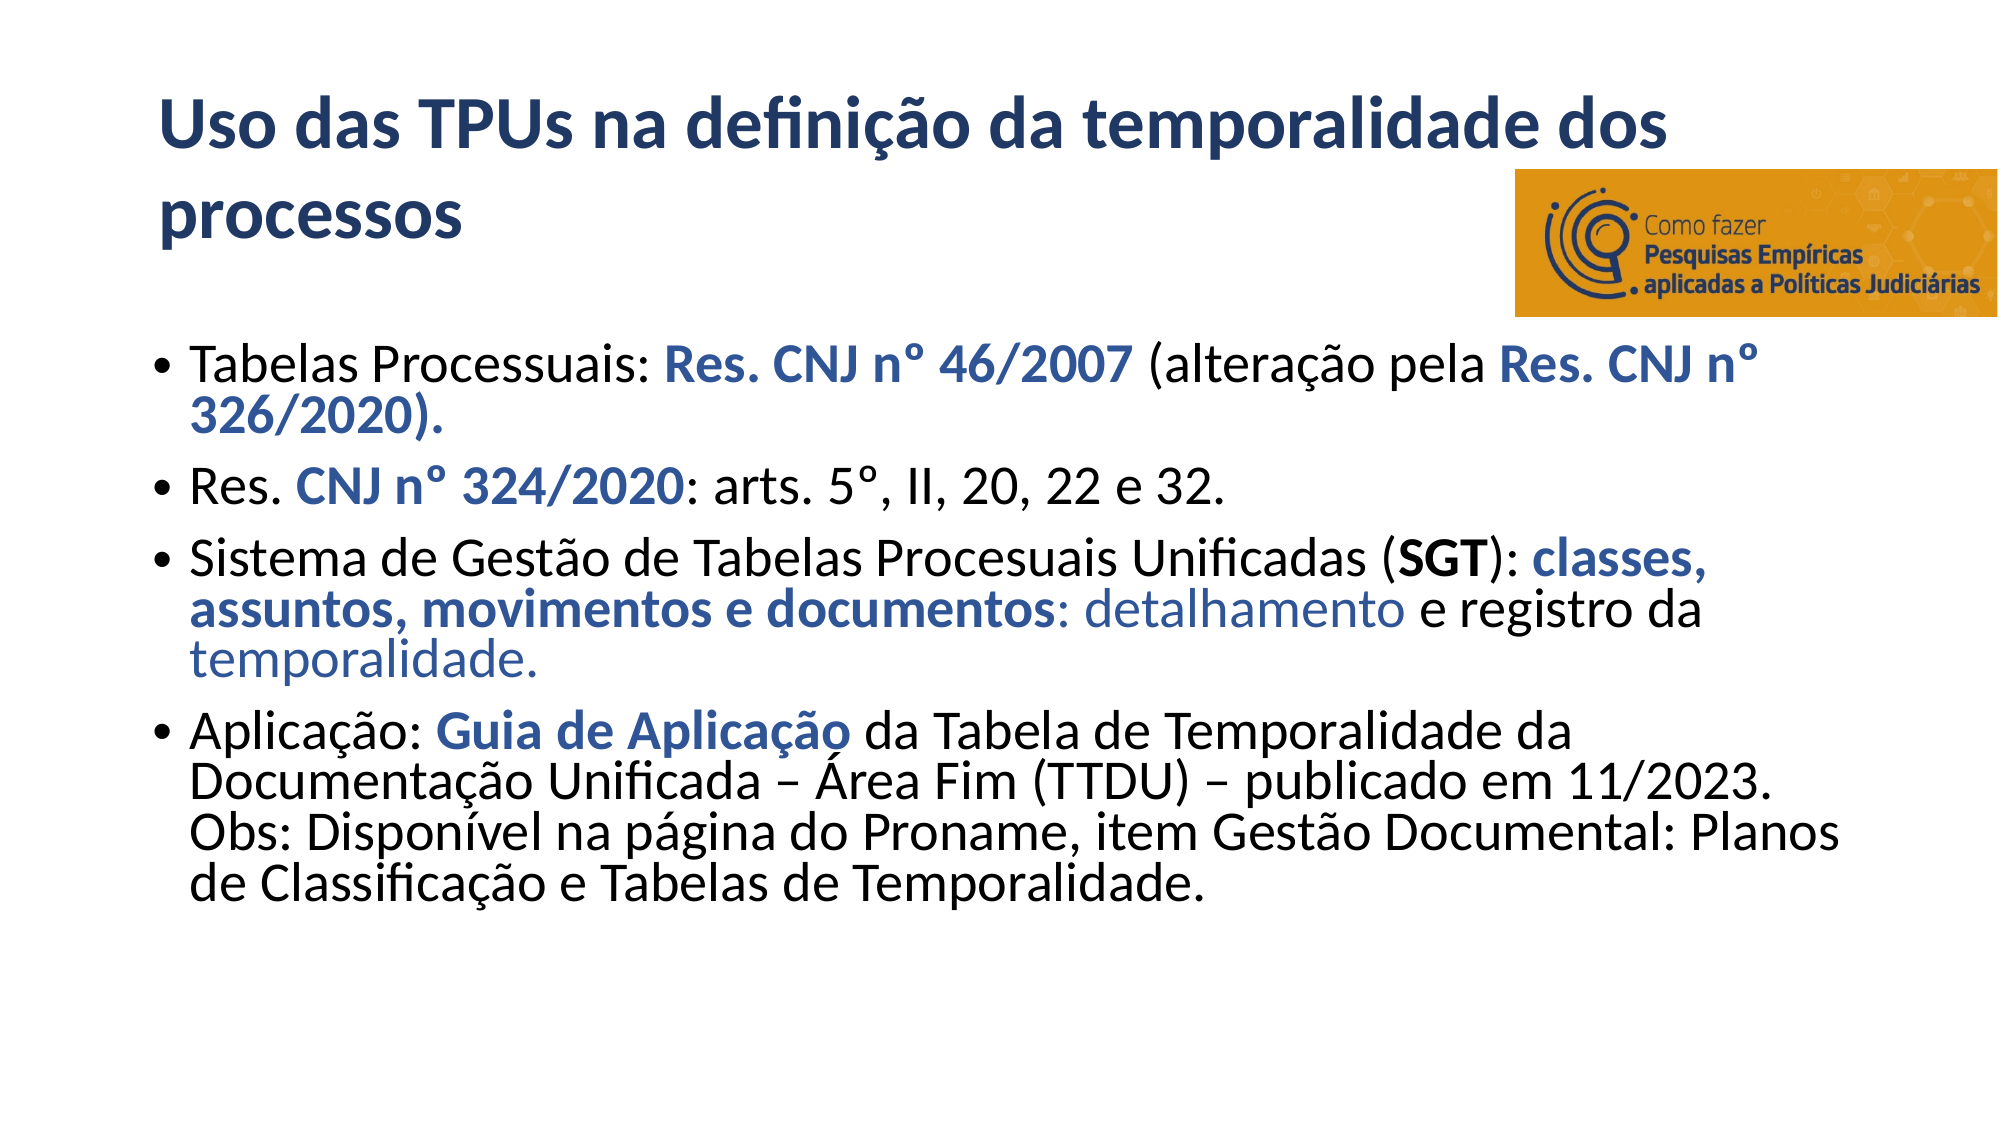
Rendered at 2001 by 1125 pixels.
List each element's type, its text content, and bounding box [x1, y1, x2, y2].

list Tabelas Processuais: Res. CNJ nº 46/2007 (alteração pela Res. CNJ nº 326/2020). Res. CNJ nº 324/2020: arts. 5º, II, 20, 22 e 32. Sistema de Gestão de Tabelas Procesuais Unificadas (SGT): classes, assuntos, movimentos e documentos: detalhamento e registro da temporalidade. Aplicação: Guia de Aplicação da Tabela de Temporalidade da Documentação Unificada – Área Fim (TTDU) – publicado em 11/2023. Obs: Disponível na página do Proname, item Gestão Documental: Planos de Classificação e Tabelas de Temporalidade. [137, 335, 1863, 1035]
picture [1514, 169, 1998, 317]
text_box Uso das TPUs na definição da temporalidade dos processos [143, 66, 1857, 261]
